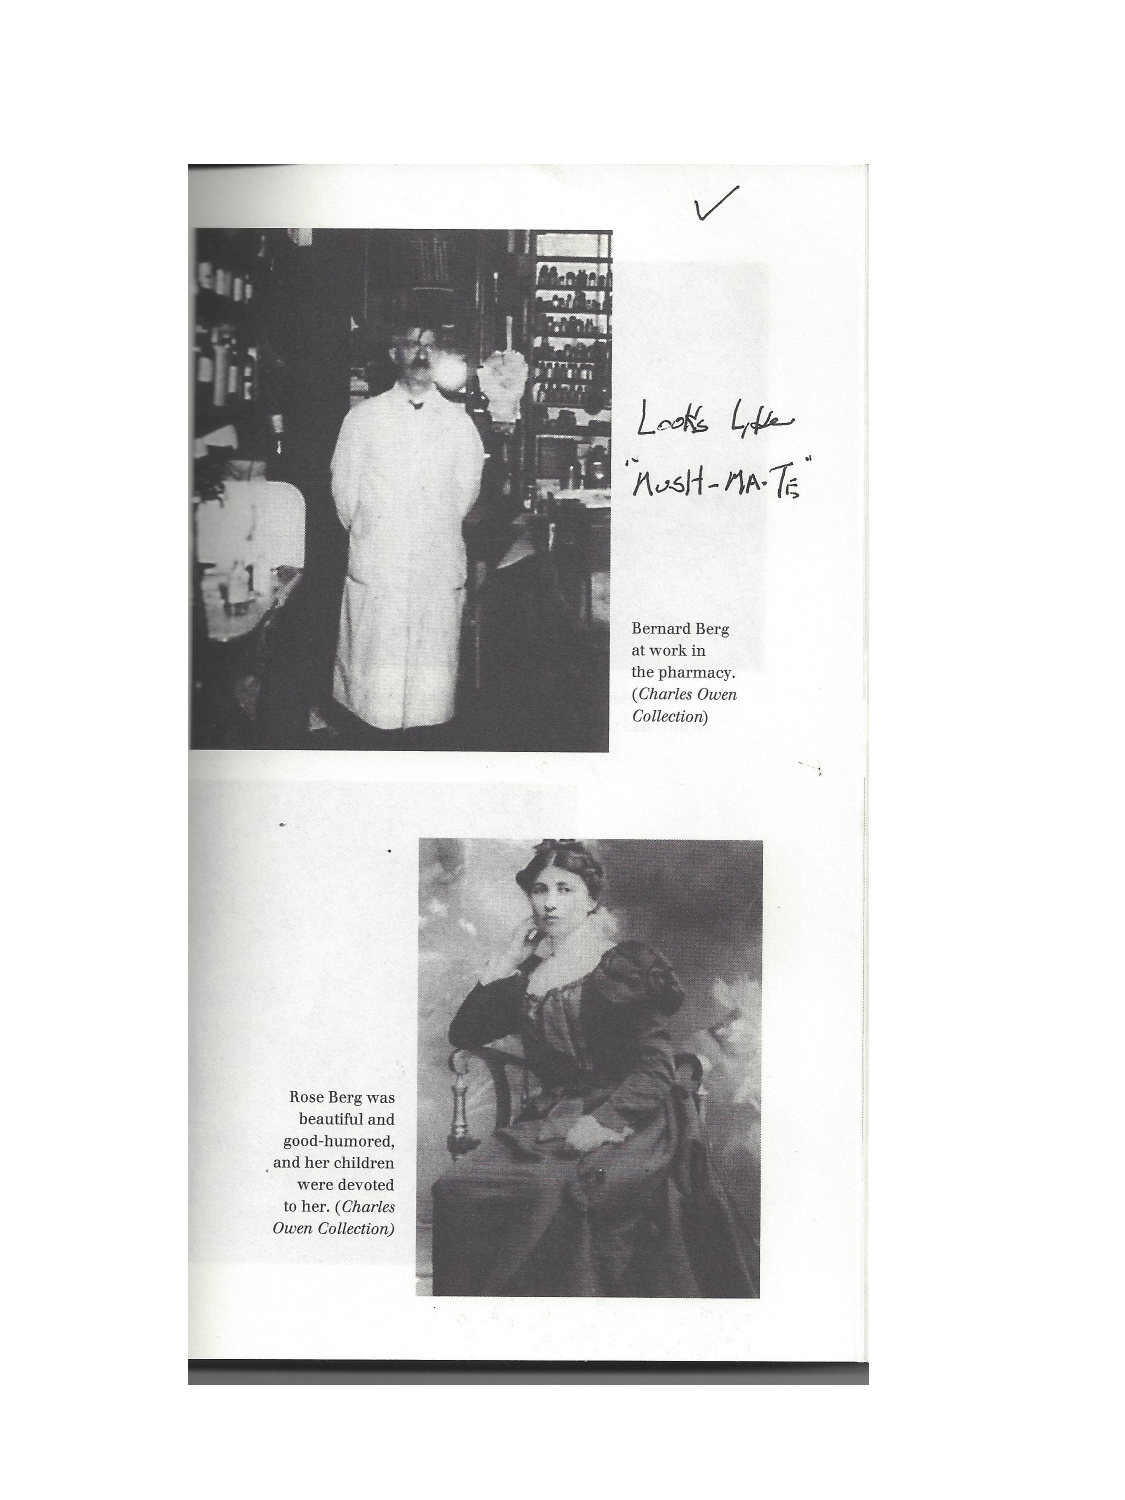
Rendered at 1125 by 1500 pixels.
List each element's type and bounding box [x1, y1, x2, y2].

picture [187, 164, 870, 1385]
